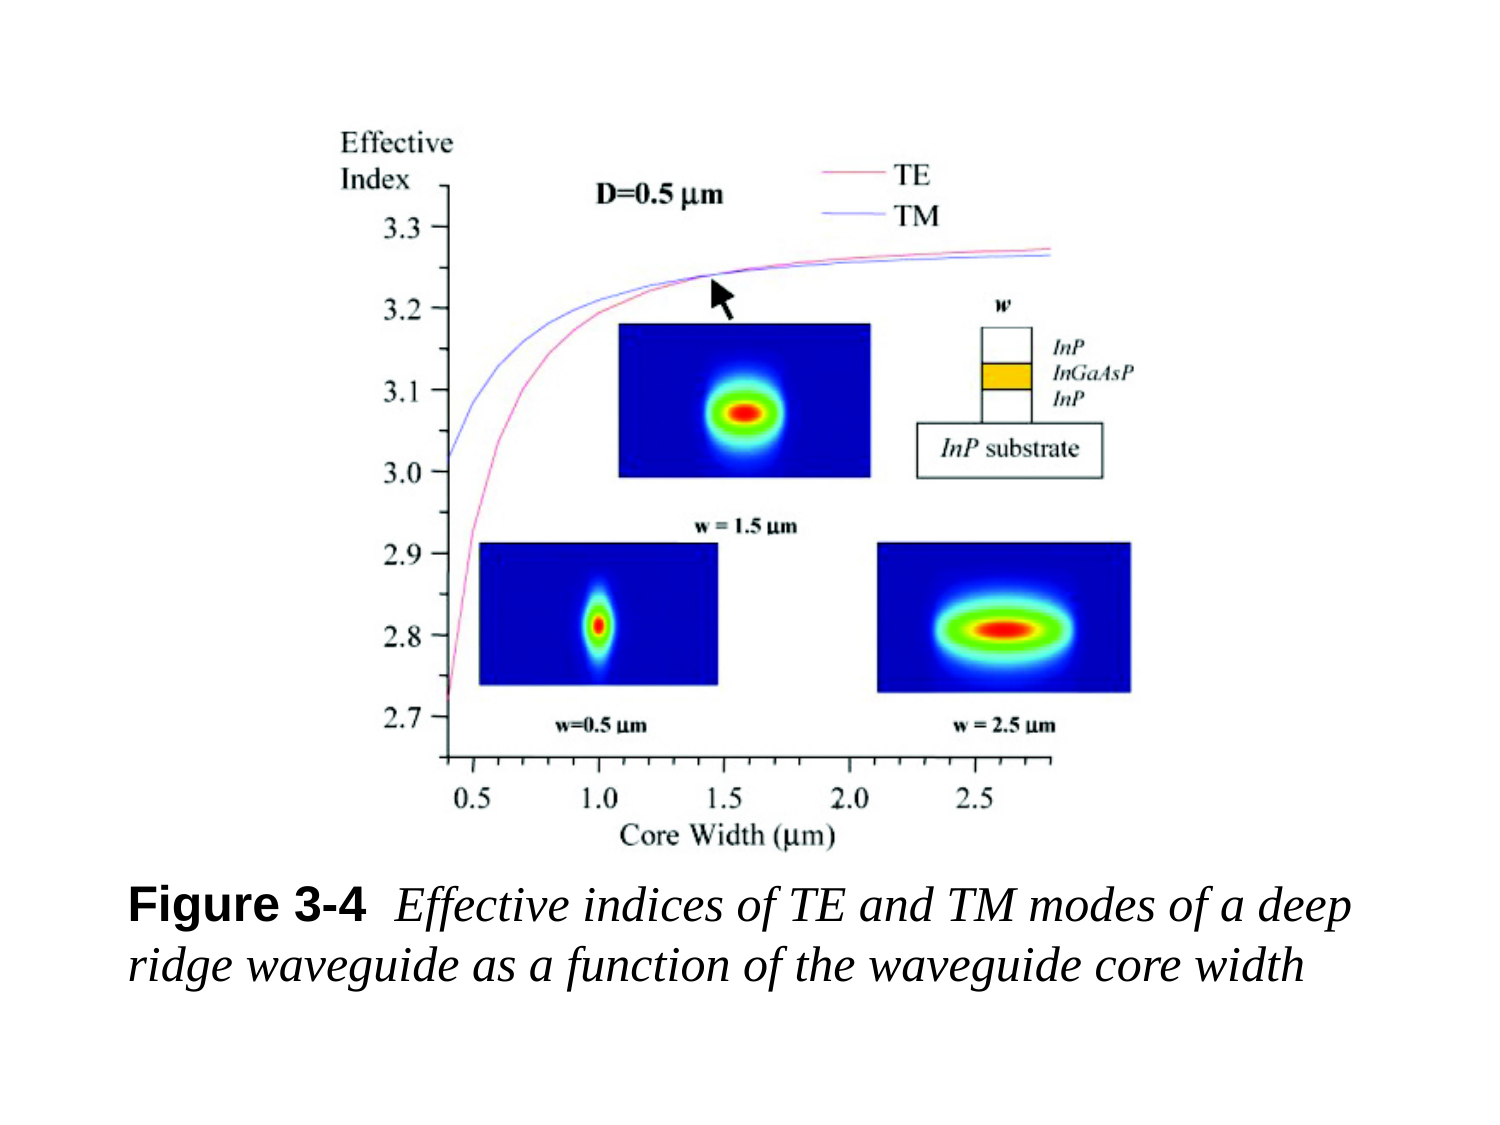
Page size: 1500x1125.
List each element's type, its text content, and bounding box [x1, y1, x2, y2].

title Figure 3-4 Effective indices of TE and TM modes of a deep ridge waveguide as a function of the waveguide core width [112, 837, 1388, 1025]
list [319, 115, 1176, 876]
